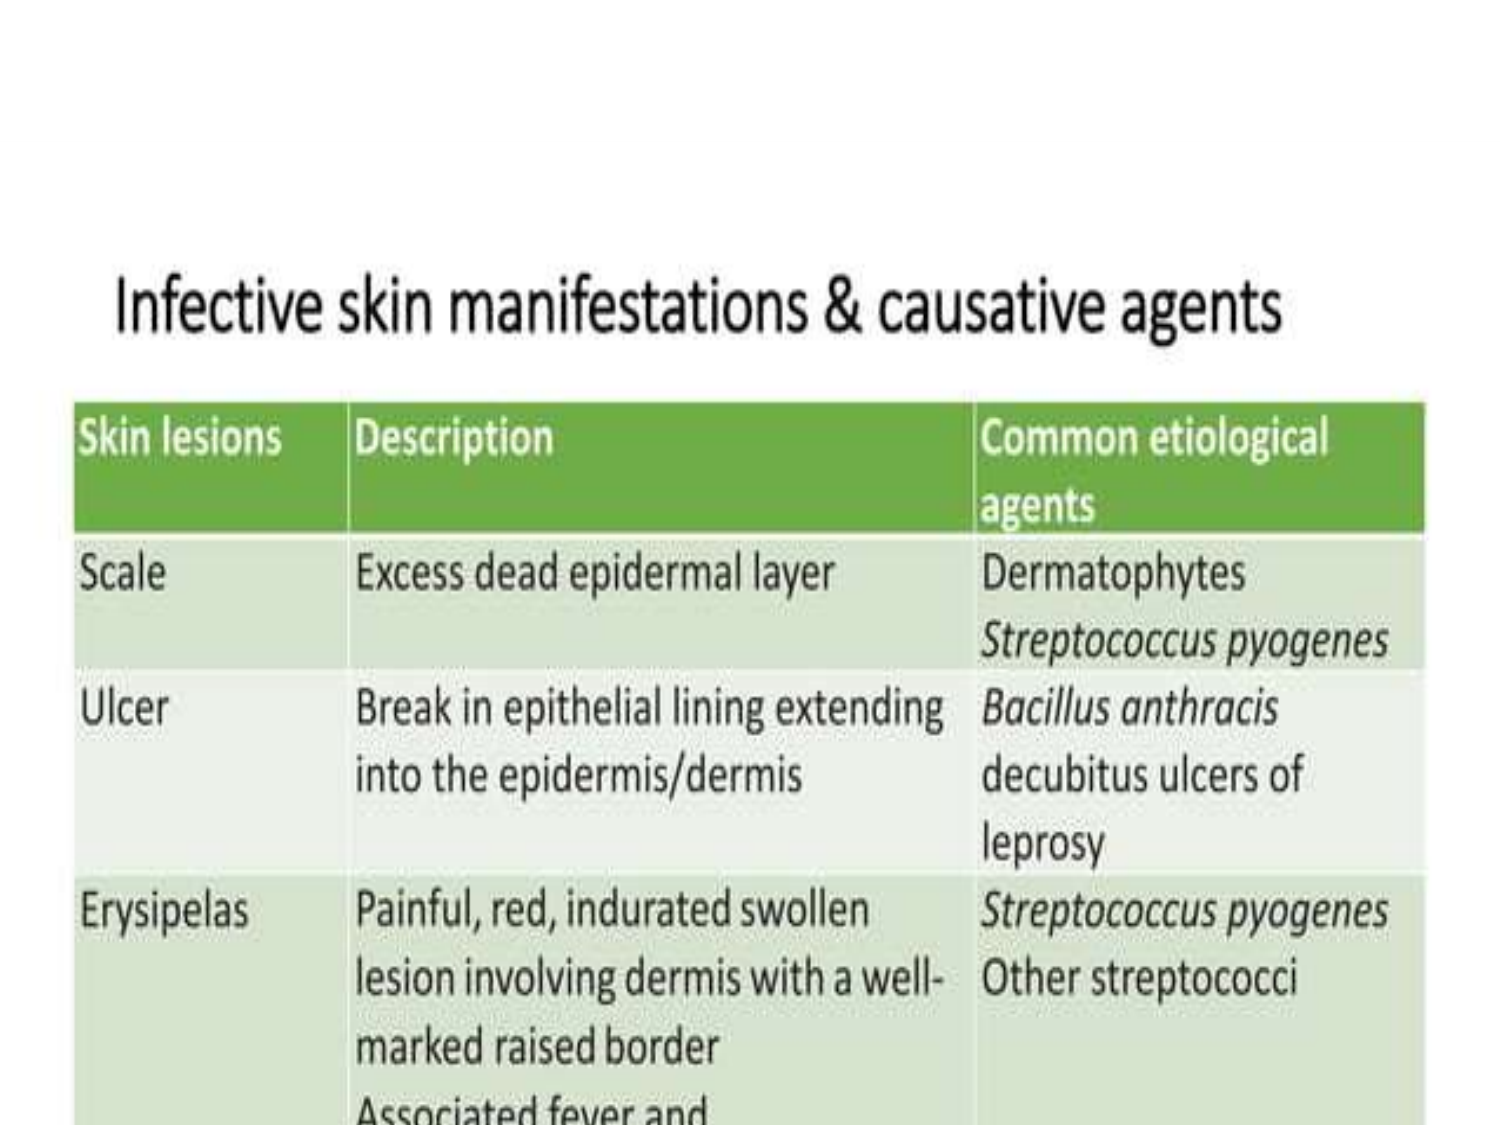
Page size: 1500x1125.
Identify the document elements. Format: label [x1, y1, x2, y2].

picture [0, 139, 1500, 1125]
